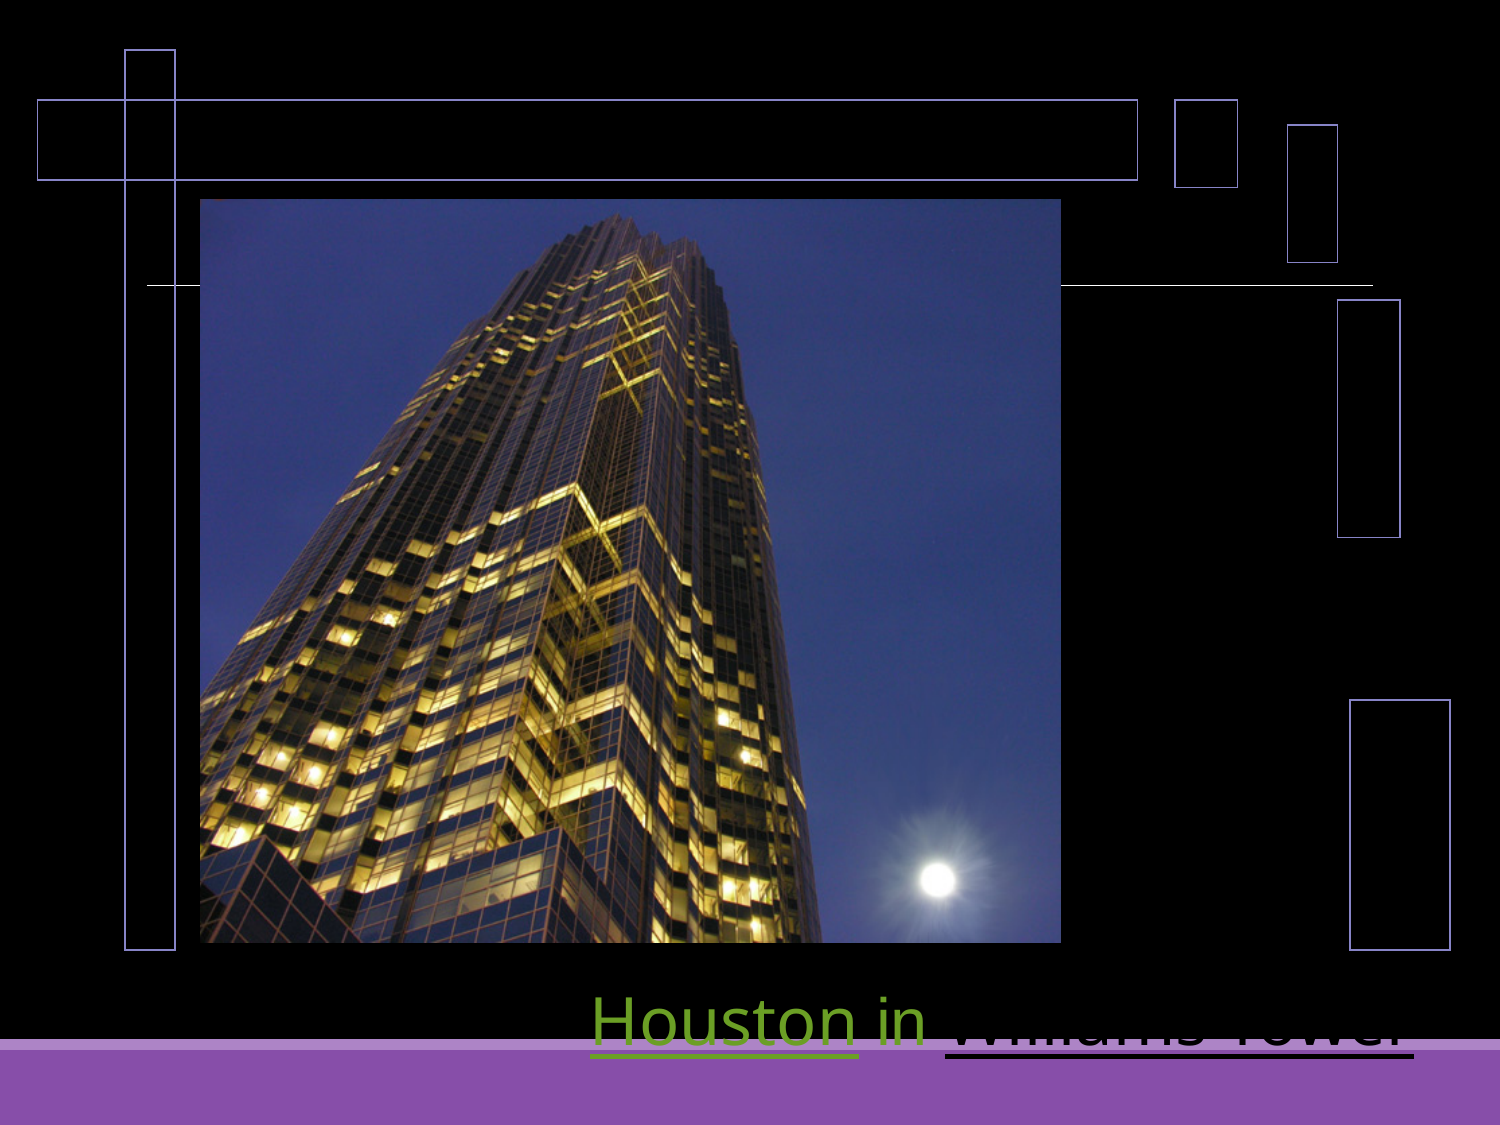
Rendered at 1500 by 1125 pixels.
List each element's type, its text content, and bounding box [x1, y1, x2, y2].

table_header [1176, 101, 1237, 187]
table_header [126, 51, 174, 949]
table_header [1288, 126, 1337, 262]
table_header [38, 101, 124, 179]
table_header [1351, 701, 1449, 949]
table_header [176, 101, 1137, 179]
text_box Williams Tower in Houston [557, 971, 1430, 1074]
table_header [1338, 301, 1399, 537]
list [199, 199, 1062, 943]
